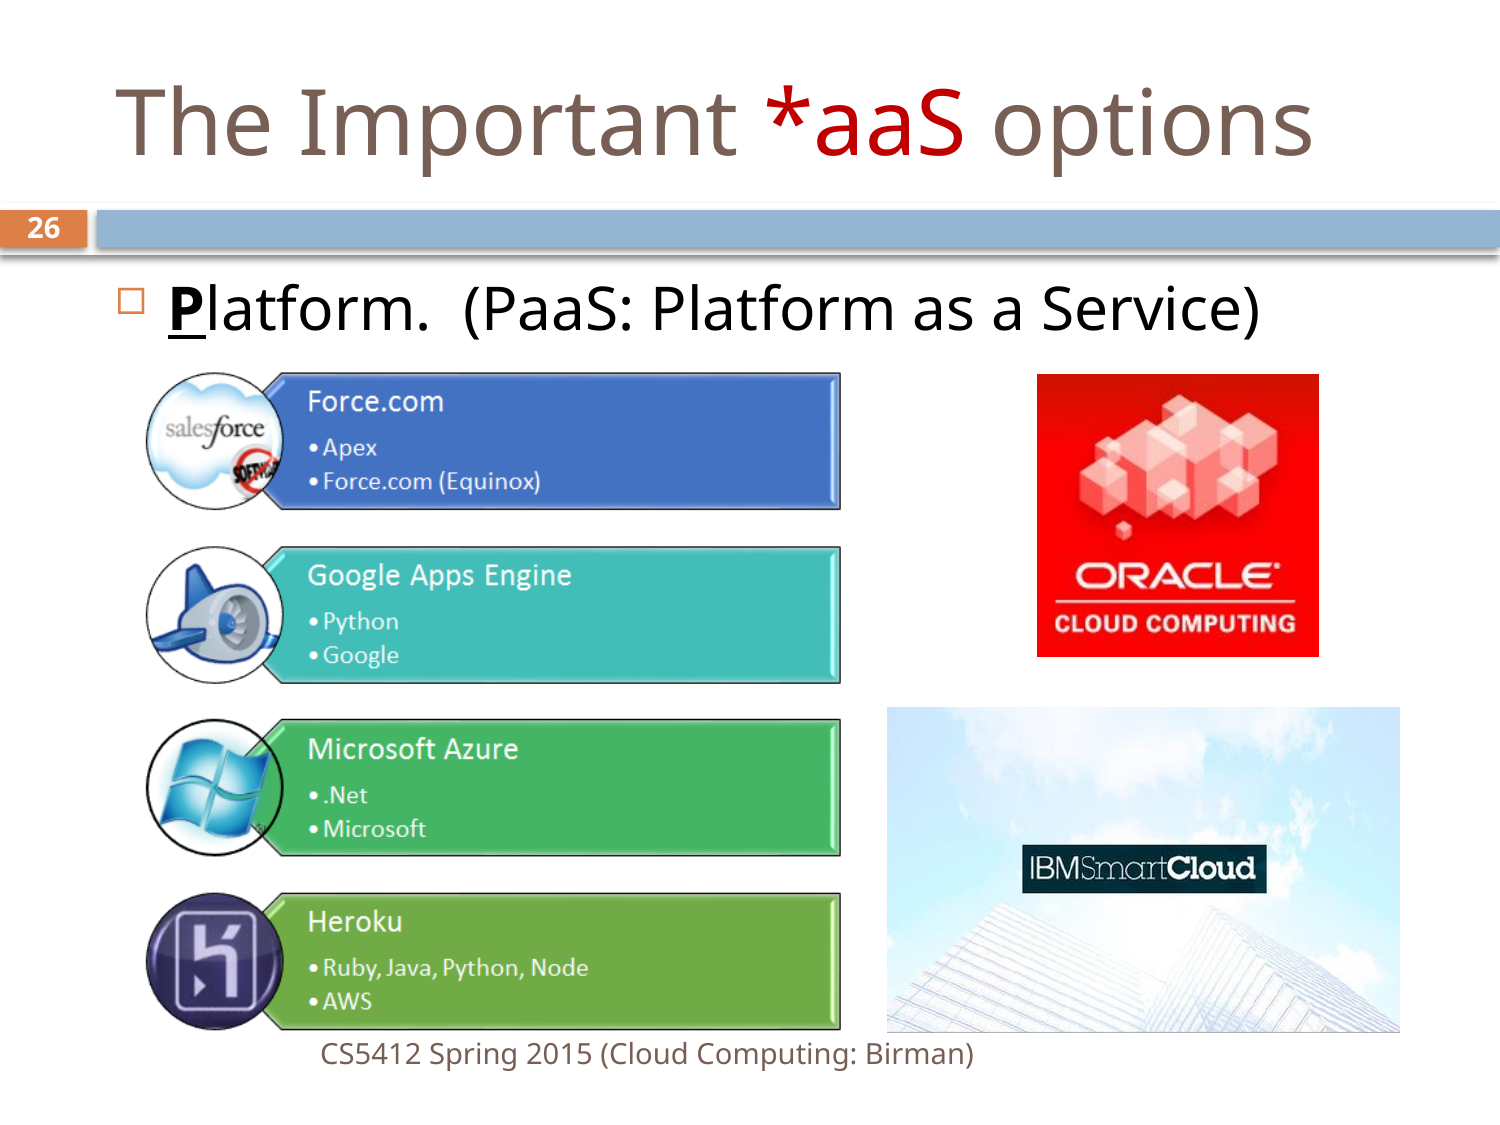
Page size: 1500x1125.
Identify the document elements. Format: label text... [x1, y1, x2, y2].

picture [1037, 374, 1320, 657]
title The Important *aaS options [100, 37, 1438, 200]
footer CS5412 Spring 2015 (Cloud Computing: Birman) [99, 1043, 990, 1085]
list Platform. (PaaS: Platform as a Service) [100, 262, 1438, 1000]
picture [24, 369, 1401, 1034]
slide_number 26 [0, 208, 88, 249]
